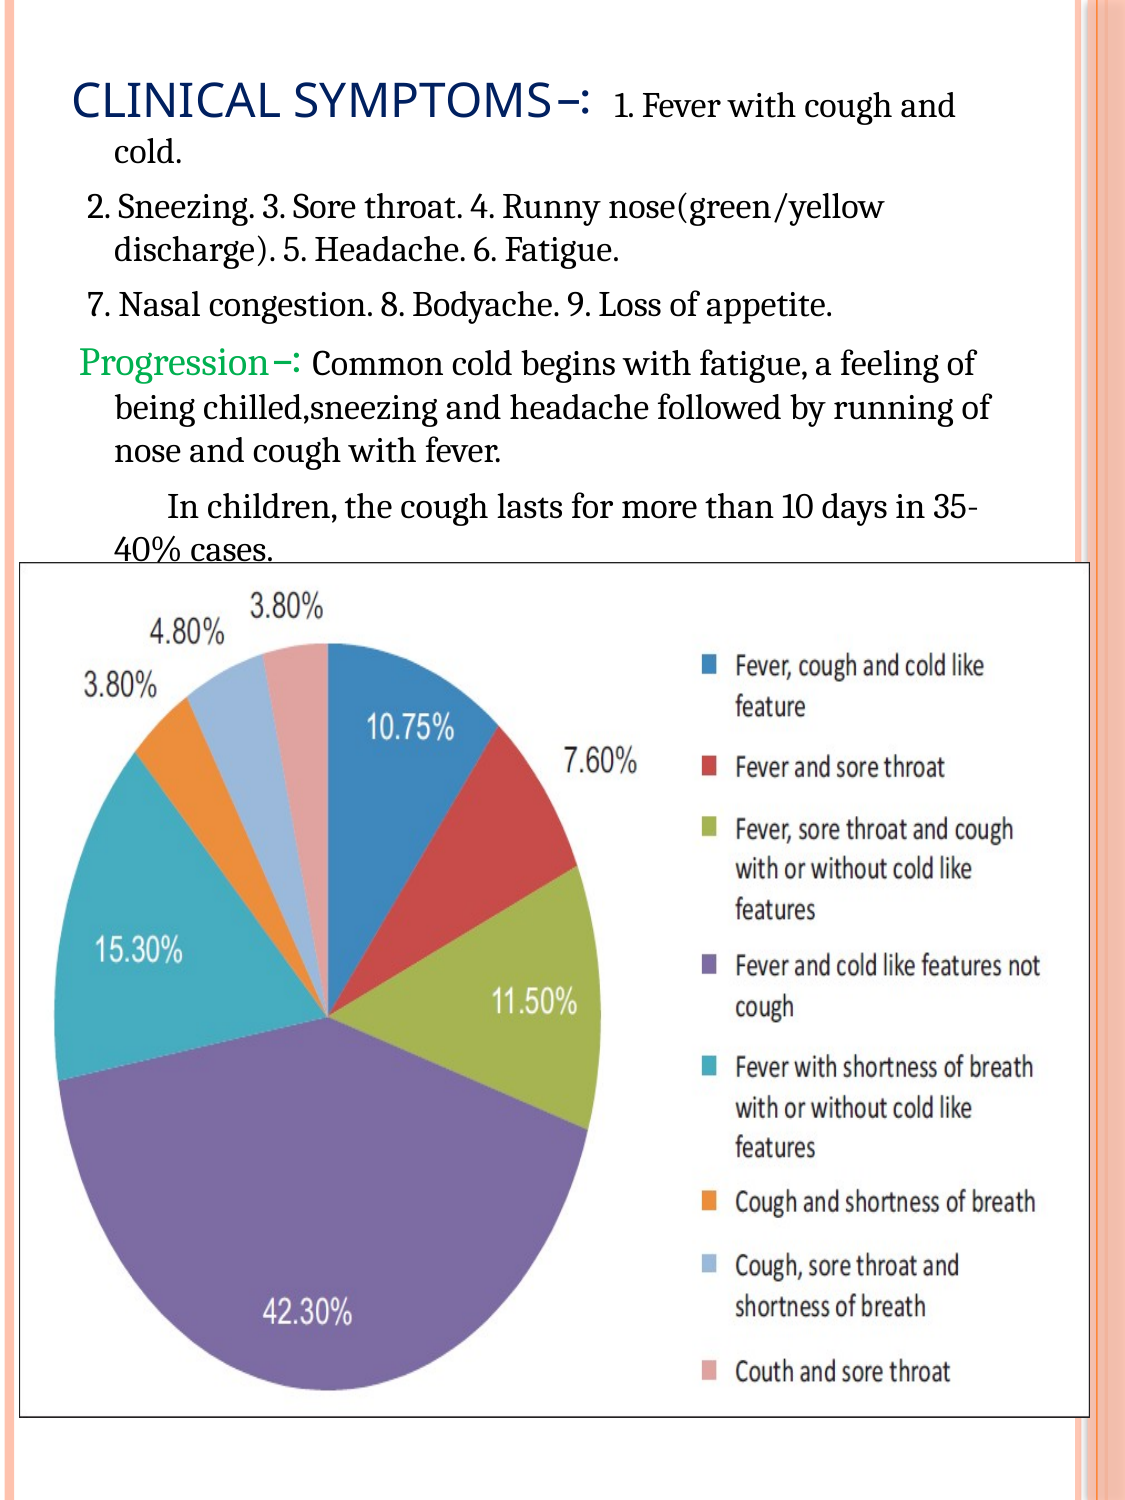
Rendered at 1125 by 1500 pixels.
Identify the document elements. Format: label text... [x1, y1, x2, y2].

list CLINICAL SYMPTOMS∹ 1. Fever with cough and cold. 2. Sneezing. 3. Sore throat. 4. Runny nose(green/yellow discharge). 5. Headache. 6. Fatigue. 7. Nasal congestion. 8. Bodyache. 9. Loss of appetite. Progression∹ Common cold begins with fatigue, a feeling of being chilled,sneezing and headache followed by running of nose and cough with fever. In children, the cough lasts for more than 10 days in 35-40% cases. [56, 62, 1043, 559]
picture [18, 561, 1091, 1419]
